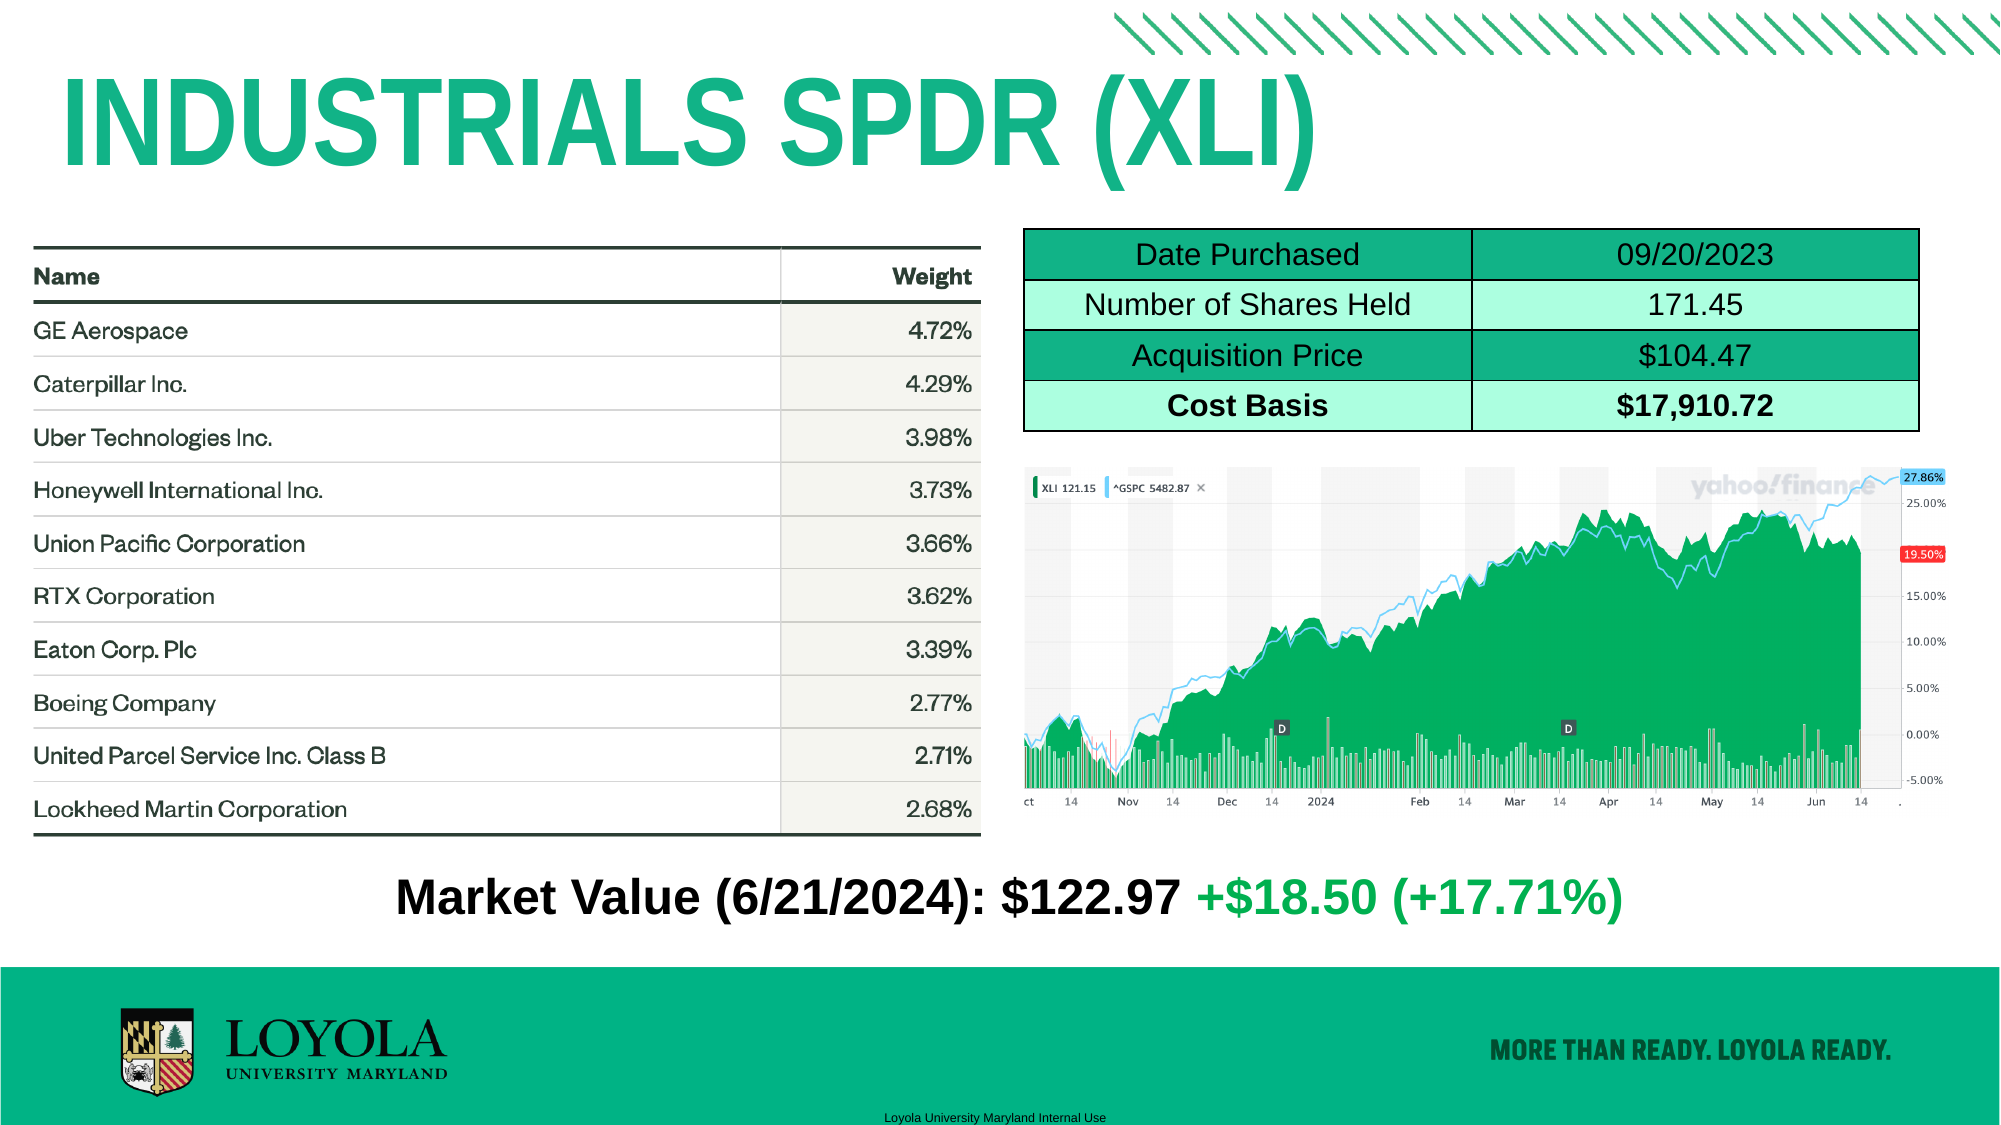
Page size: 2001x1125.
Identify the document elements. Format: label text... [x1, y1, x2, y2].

table_header 09/20/2023 [1473, 230, 1918, 279]
table_cell Cost Basis [1025, 381, 1471, 430]
table_cell Number of Shares Held [1025, 281, 1471, 329]
table_header Date Purchased [1025, 230, 1471, 279]
table_cell 171.45 [1473, 281, 1918, 329]
table_cell $17,910.72 [1473, 381, 1918, 430]
picture [1024, 467, 1950, 818]
subtitle Market Value (6/21/2024): $122.97 +$18.50 (+17.71%) [99, 844, 1920, 945]
picture [0, 966, 2000, 1125]
picture [1097, 1, 2000, 55]
title Industrials SPDR (XLI) [52, 86, 1854, 195]
picture [23, 239, 988, 843]
table_cell $104.47 [1473, 331, 1918, 380]
table_cell Acquisition Price [1025, 331, 1471, 380]
